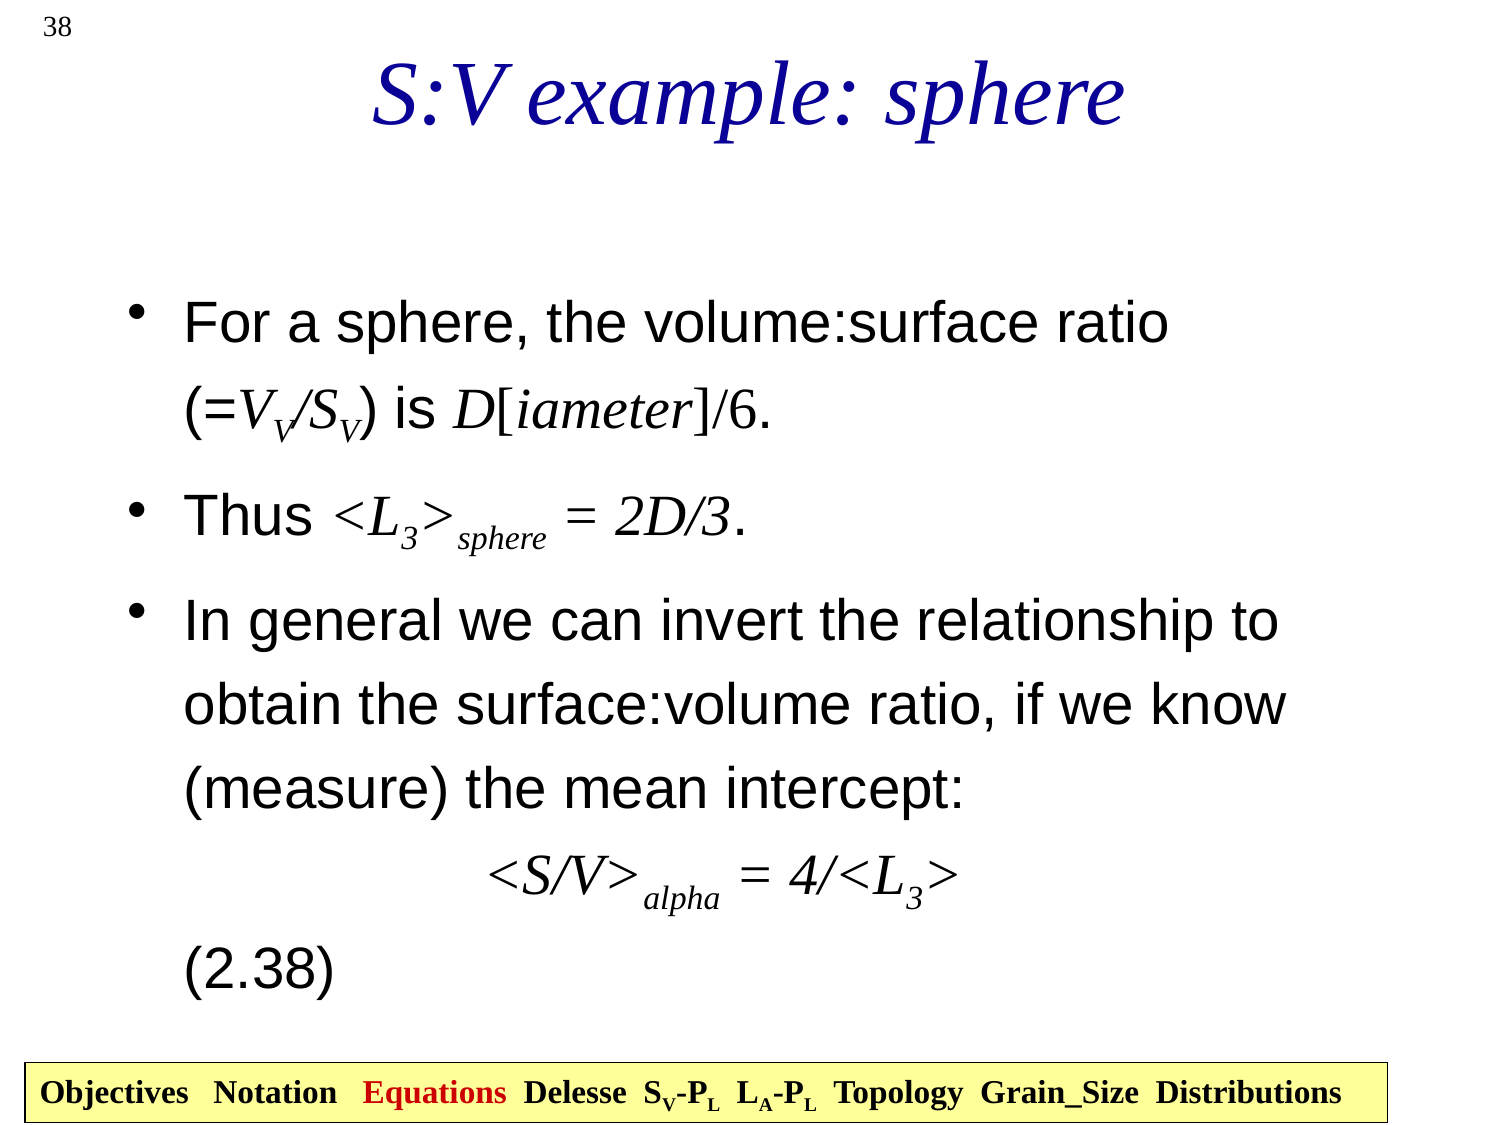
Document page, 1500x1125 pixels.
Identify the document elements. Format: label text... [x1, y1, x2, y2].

text_box Objectives Notation Equations Delesse SV-PL LA-PL Topology Grain_Size Distributions [24, 1062, 1388, 1123]
list For a sphere, the volume:surface ratio (=VV/SV) is D[iameter]/6. Thus <L3>sphere = 2D/3. In general we can invert the relationship to obtain the surface:volume ratio, if we know (measure) the mean intercept: <S/V>alpha = 4/<L3> (2.38) [112, 262, 1388, 938]
slide_number 38 [0, 0, 88, 76]
title S:V example: sphere [112, 12, 1388, 163]
